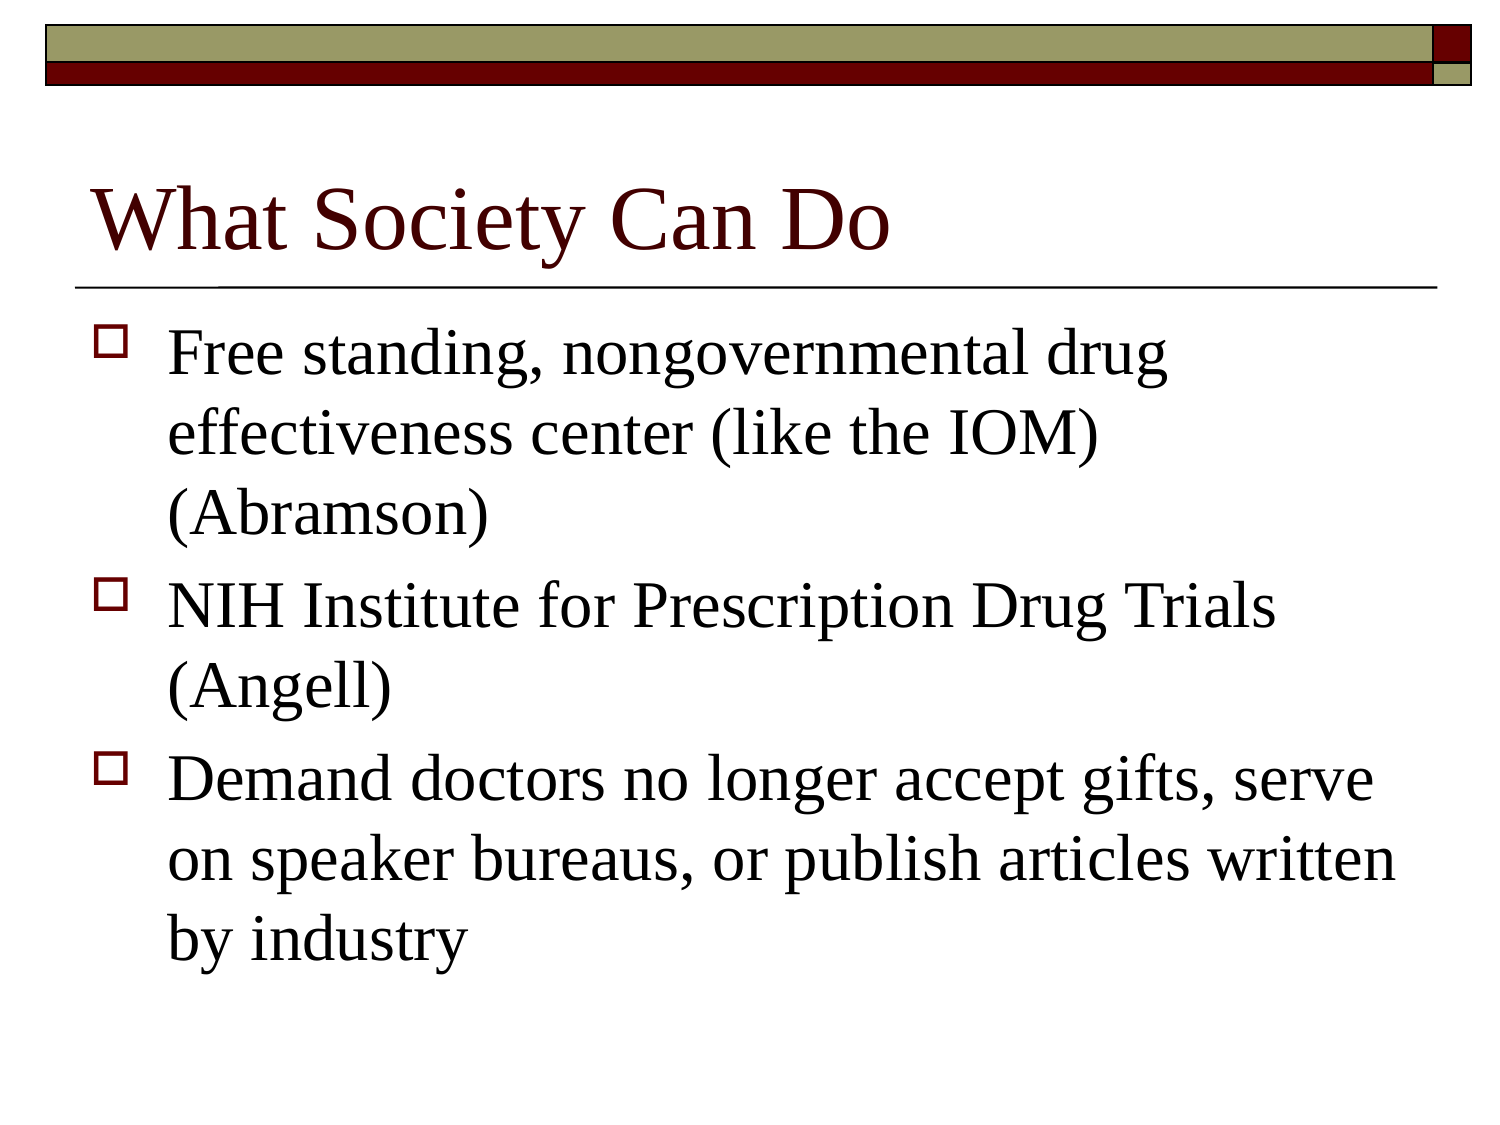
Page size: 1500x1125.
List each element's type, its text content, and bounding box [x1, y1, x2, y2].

list Free standing, nongovernmental drug effectiveness center (like the IOM) (Abramson) NIH Institute for Prescription Drug Trials (Angell) Demand doctors no longer accept gifts, serve on speaker bureaus, or publish articles written by industry [75, 299, 1425, 1006]
title What Society Can Do [75, 87, 1425, 275]
